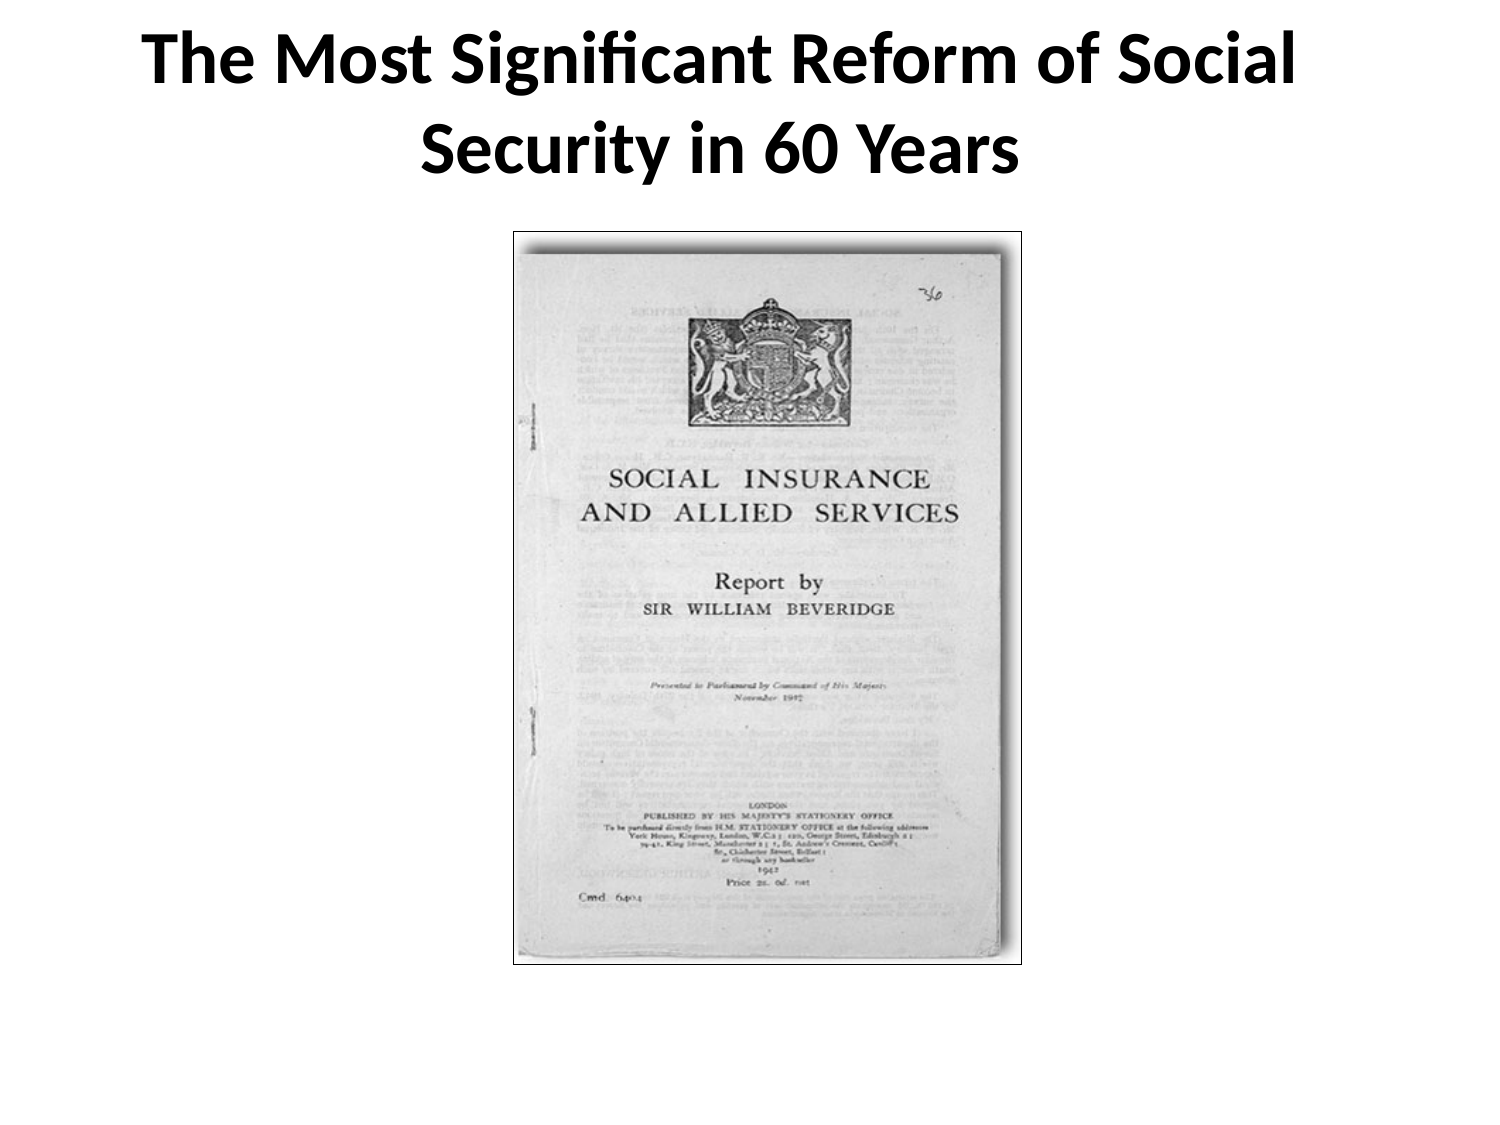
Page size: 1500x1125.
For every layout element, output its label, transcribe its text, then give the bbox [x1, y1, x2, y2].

title The Most Significant Reform of Social Security in 60 Years [0, 0, 1442, 197]
picture [513, 231, 1022, 965]
